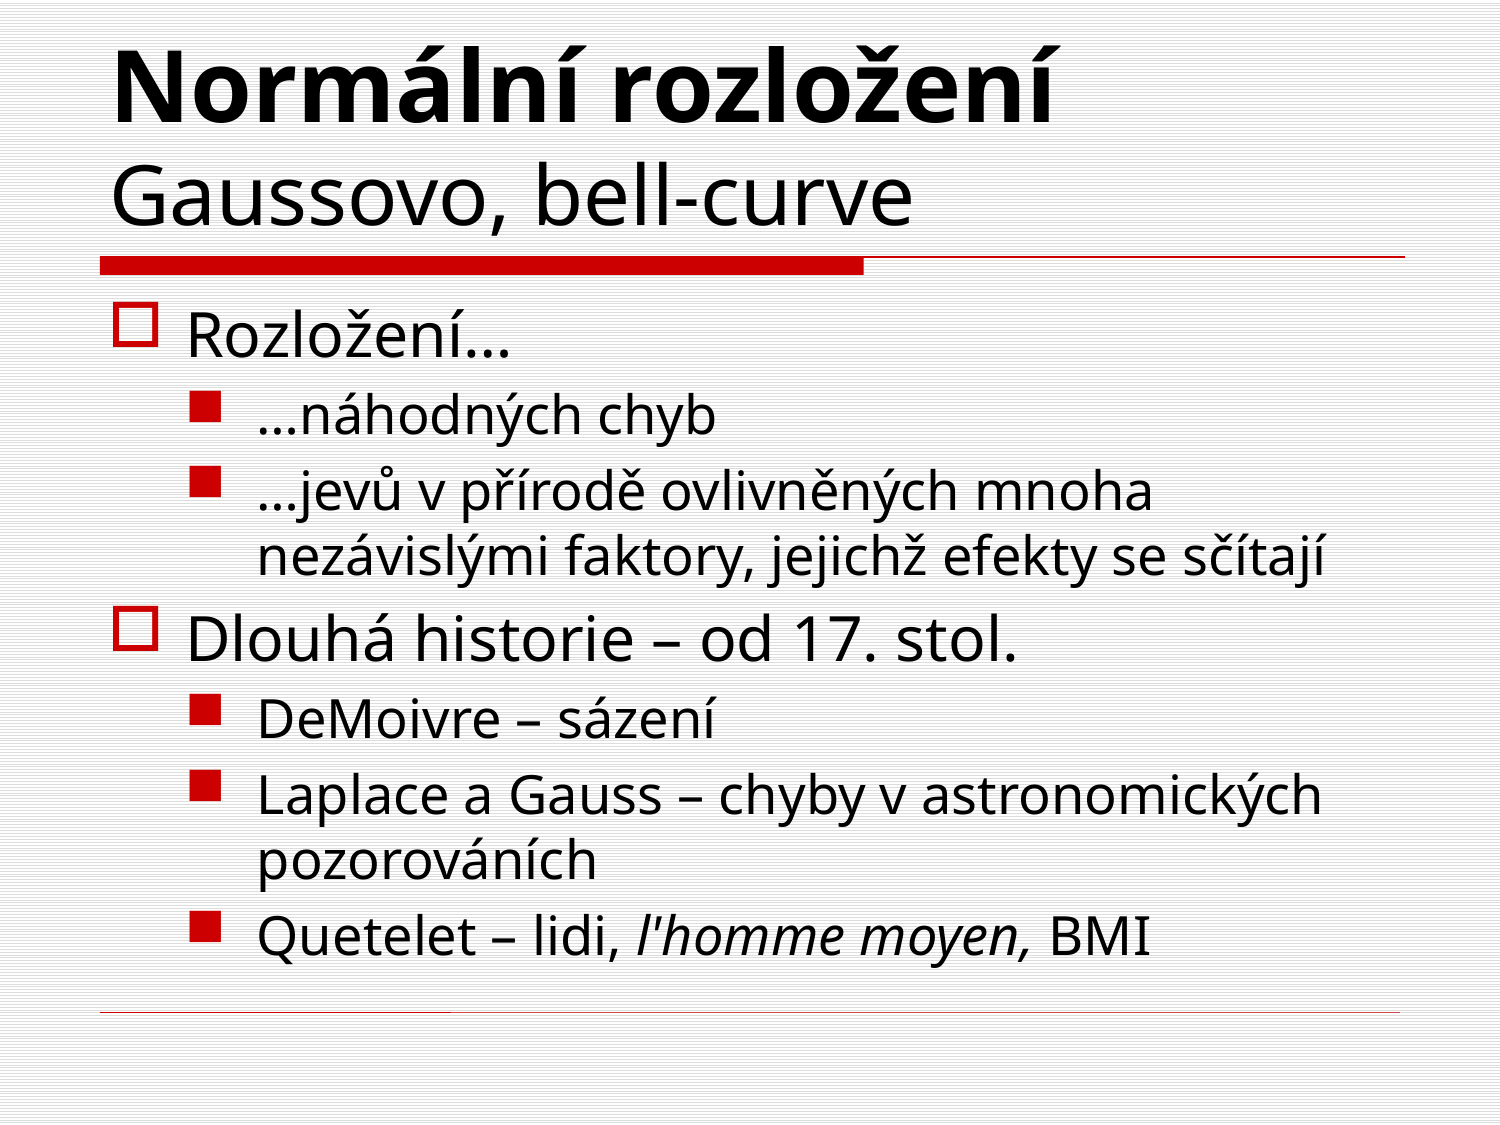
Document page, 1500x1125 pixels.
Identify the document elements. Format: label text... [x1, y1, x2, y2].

list Rozložení… …náhodných chyb …jevů v přírodě ovlivněných mnoha nezávislými faktory, jejichž efekty se sčítají Dlouhá historie – od 17. stol. DeMoivre – sázení Laplace a Gauss – chyby v astronomických pozorováních Quetelet – lidi, l'homme moyen, BMI [92, 287, 1406, 988]
title Normální rozložení Gaussovo, bell-curve [94, 50, 1407, 250]
